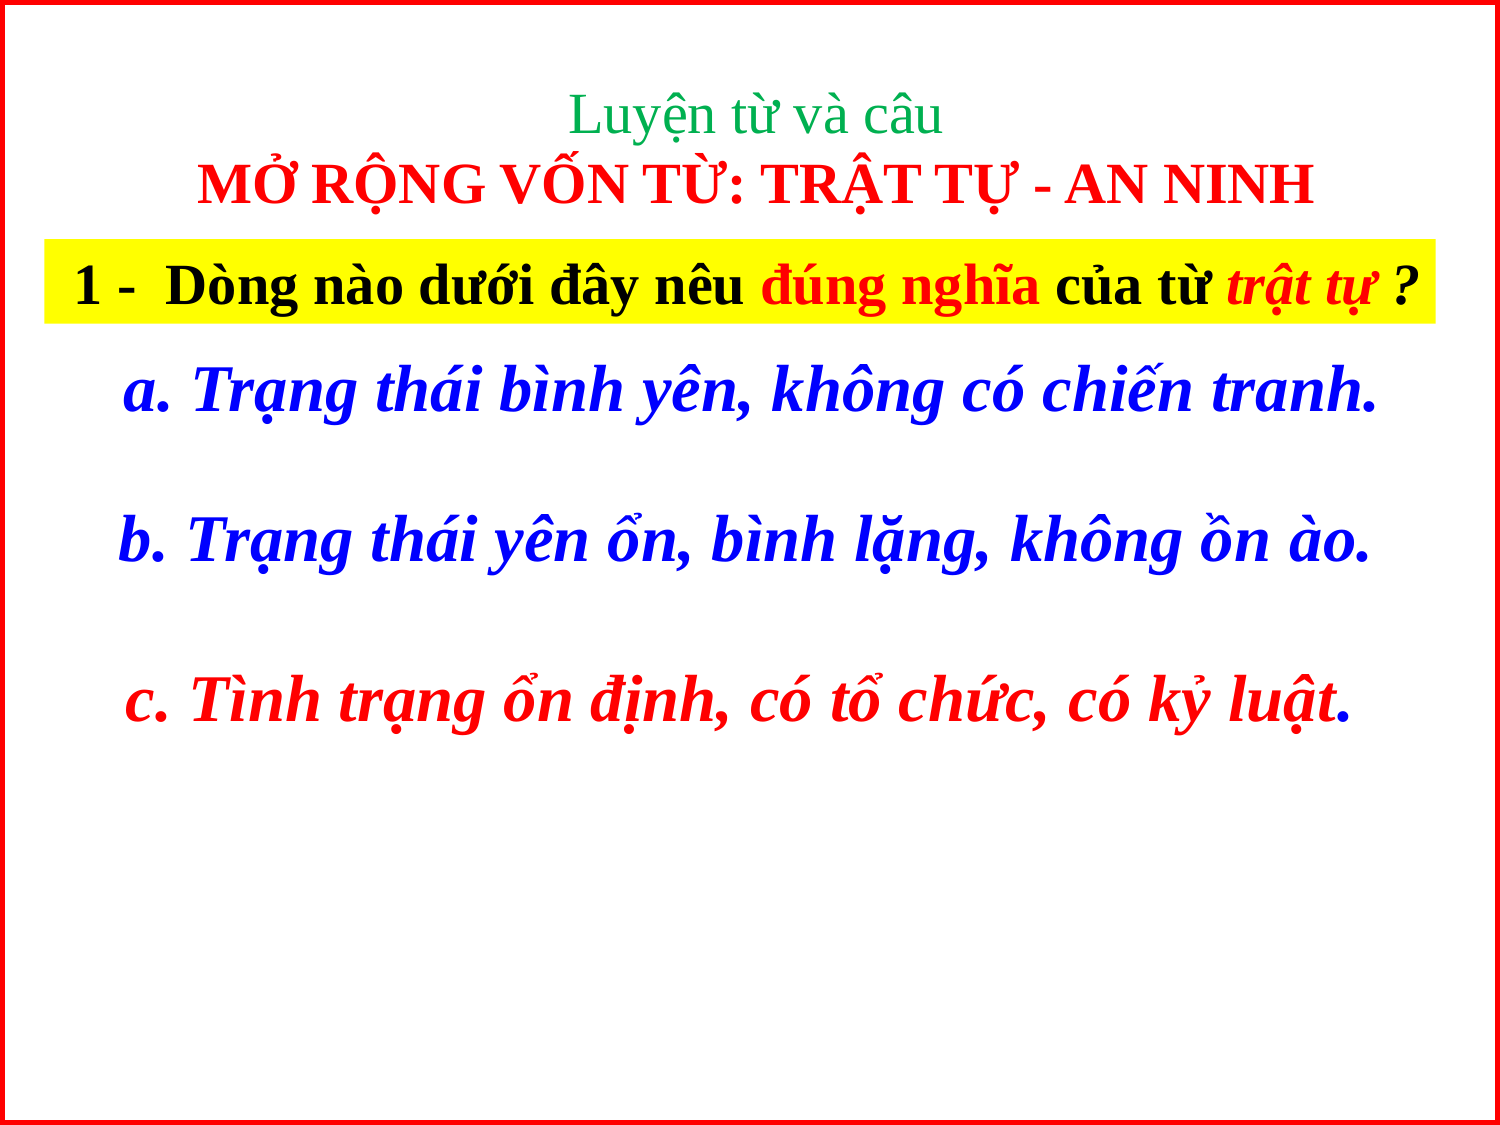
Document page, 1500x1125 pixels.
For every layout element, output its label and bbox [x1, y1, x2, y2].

text_box [0, 0, 1500, 1125]
